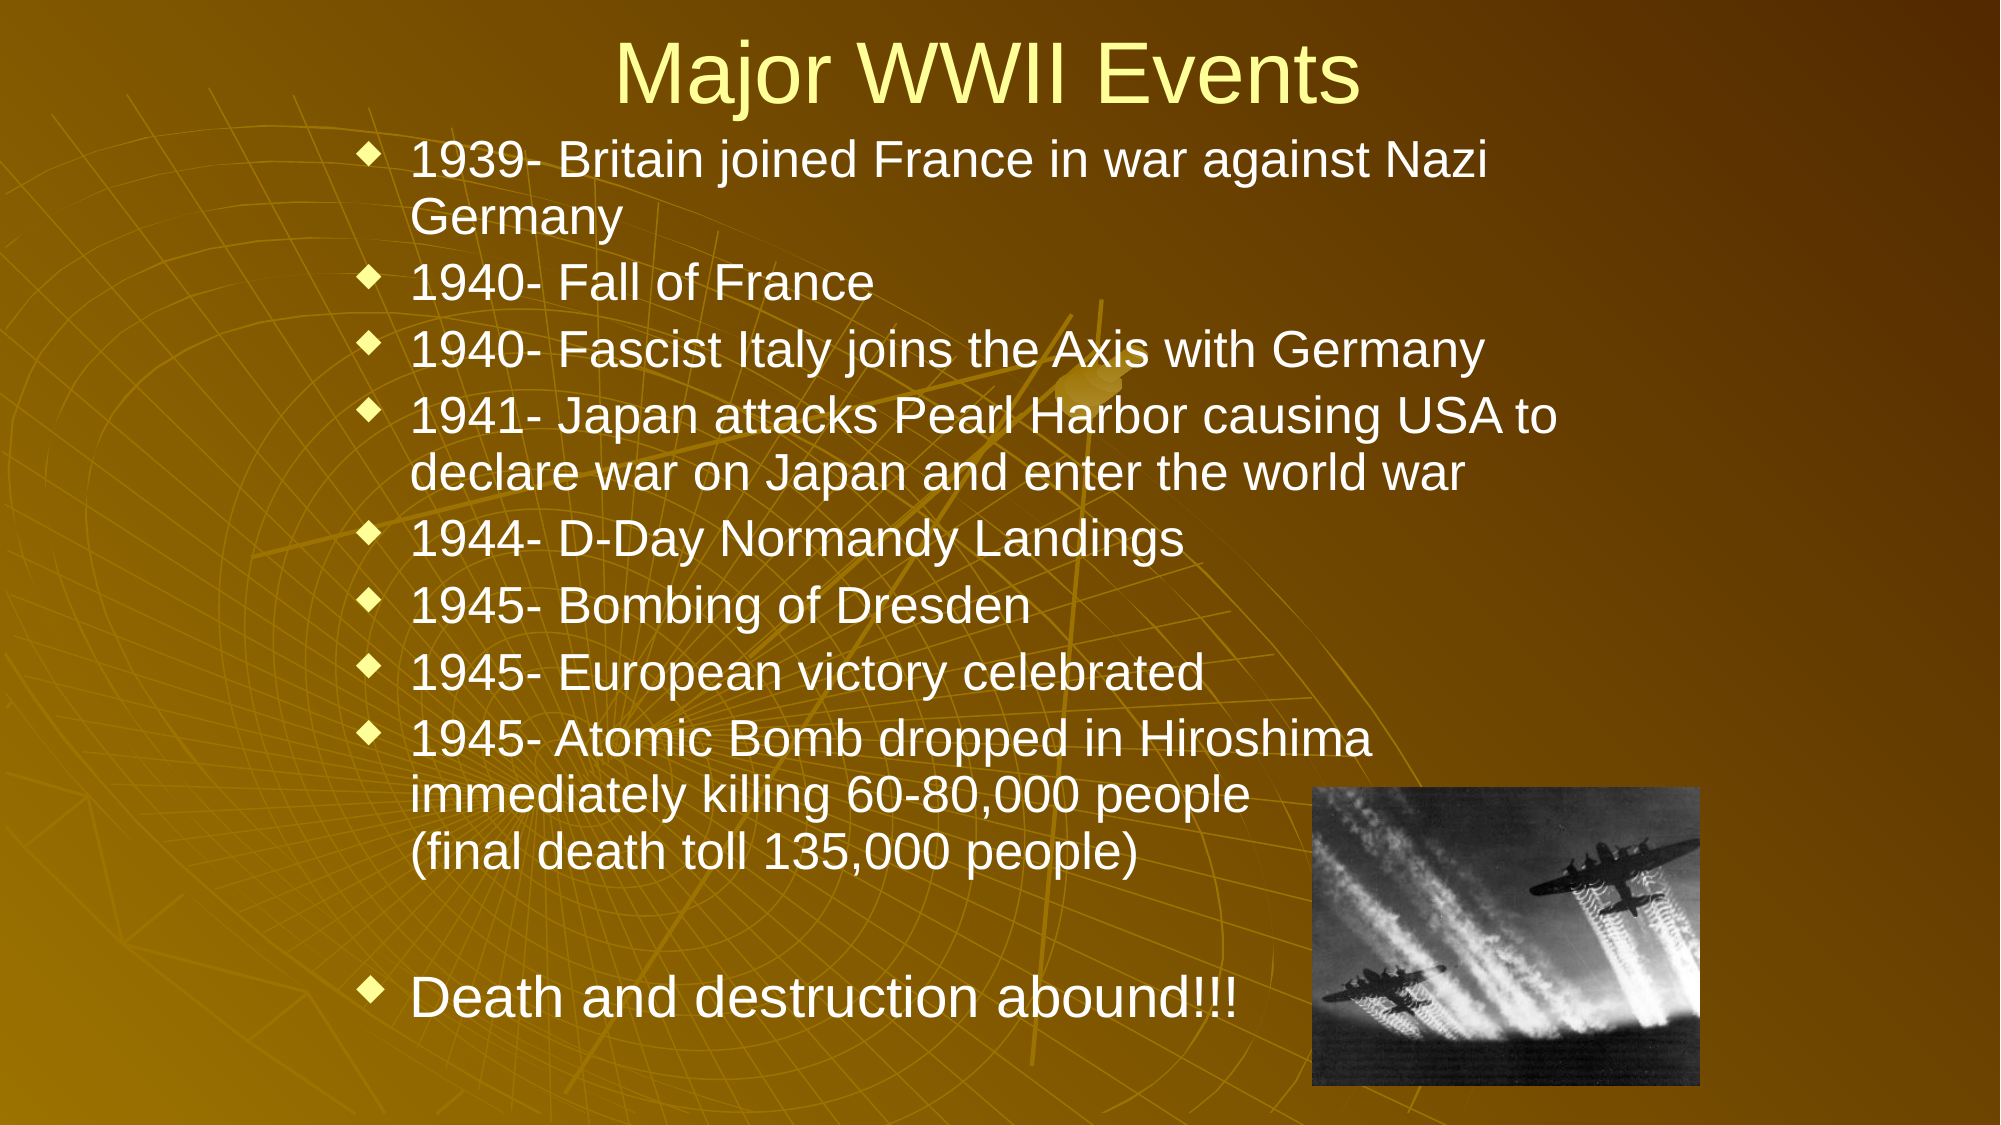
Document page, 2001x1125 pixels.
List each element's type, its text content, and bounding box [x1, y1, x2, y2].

title Major WWII Events [324, 0, 1676, 163]
list 1939- Britain joined France in war against Nazi Germany 1940- Fall of France 1940- Fascist Italy joins the Axis with Germany 1941- Japan attacks Pearl Harbor causing USA to declare war on Japan and enter the world war 1944- D-Day Normandy Landings 1945- Bombing of Dresden 1945- European victory celebrated 1945- Atomic Bomb dropped in Hiroshima immediately killing 60-80,000 people (final death toll 135,000 people) Death and destruction abound!!! [338, 125, 1676, 801]
picture [1312, 787, 1701, 1087]
